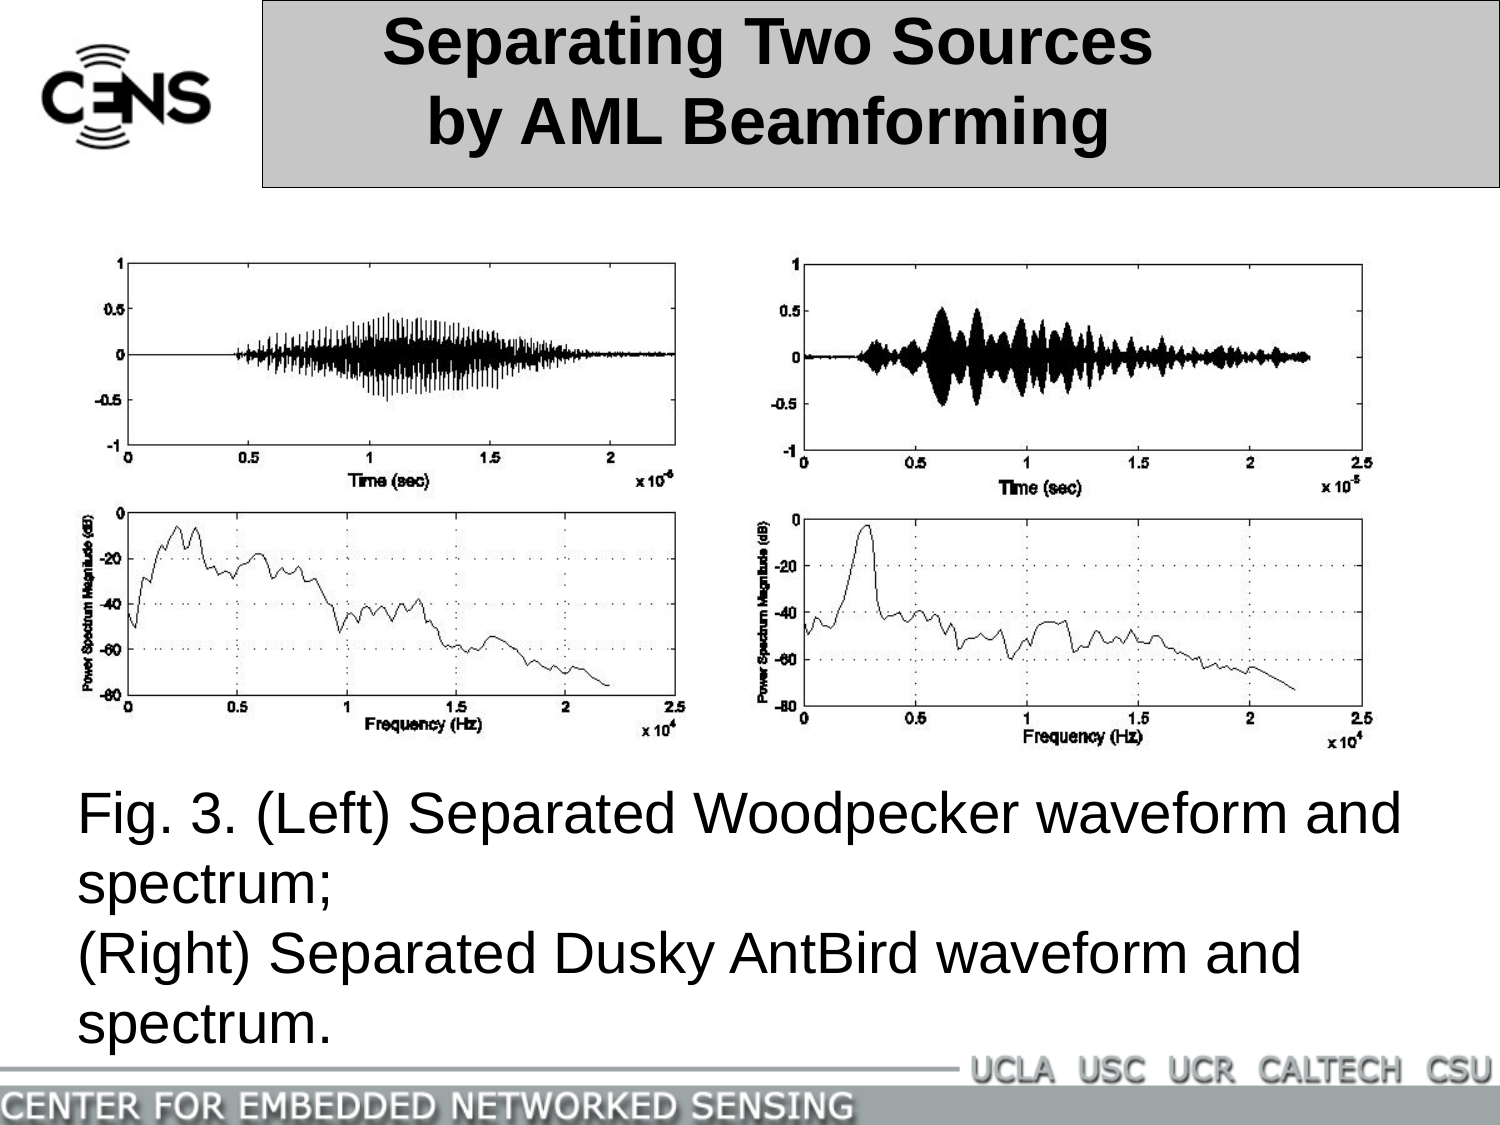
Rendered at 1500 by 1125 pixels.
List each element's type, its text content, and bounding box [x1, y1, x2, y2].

picture [74, 249, 691, 741]
title Separating Two Sources by AML Beamforming [225, 12, 1313, 143]
text_box Fig. 3. (Left) Separated Woodpecker waveform and spectrum; (Right) Separated Dusky AntBird waveform and spectrum. [62, 767, 1500, 1063]
picture [37, 37, 217, 157]
picture [749, 249, 1378, 752]
picture [0, 1053, 1500, 1125]
